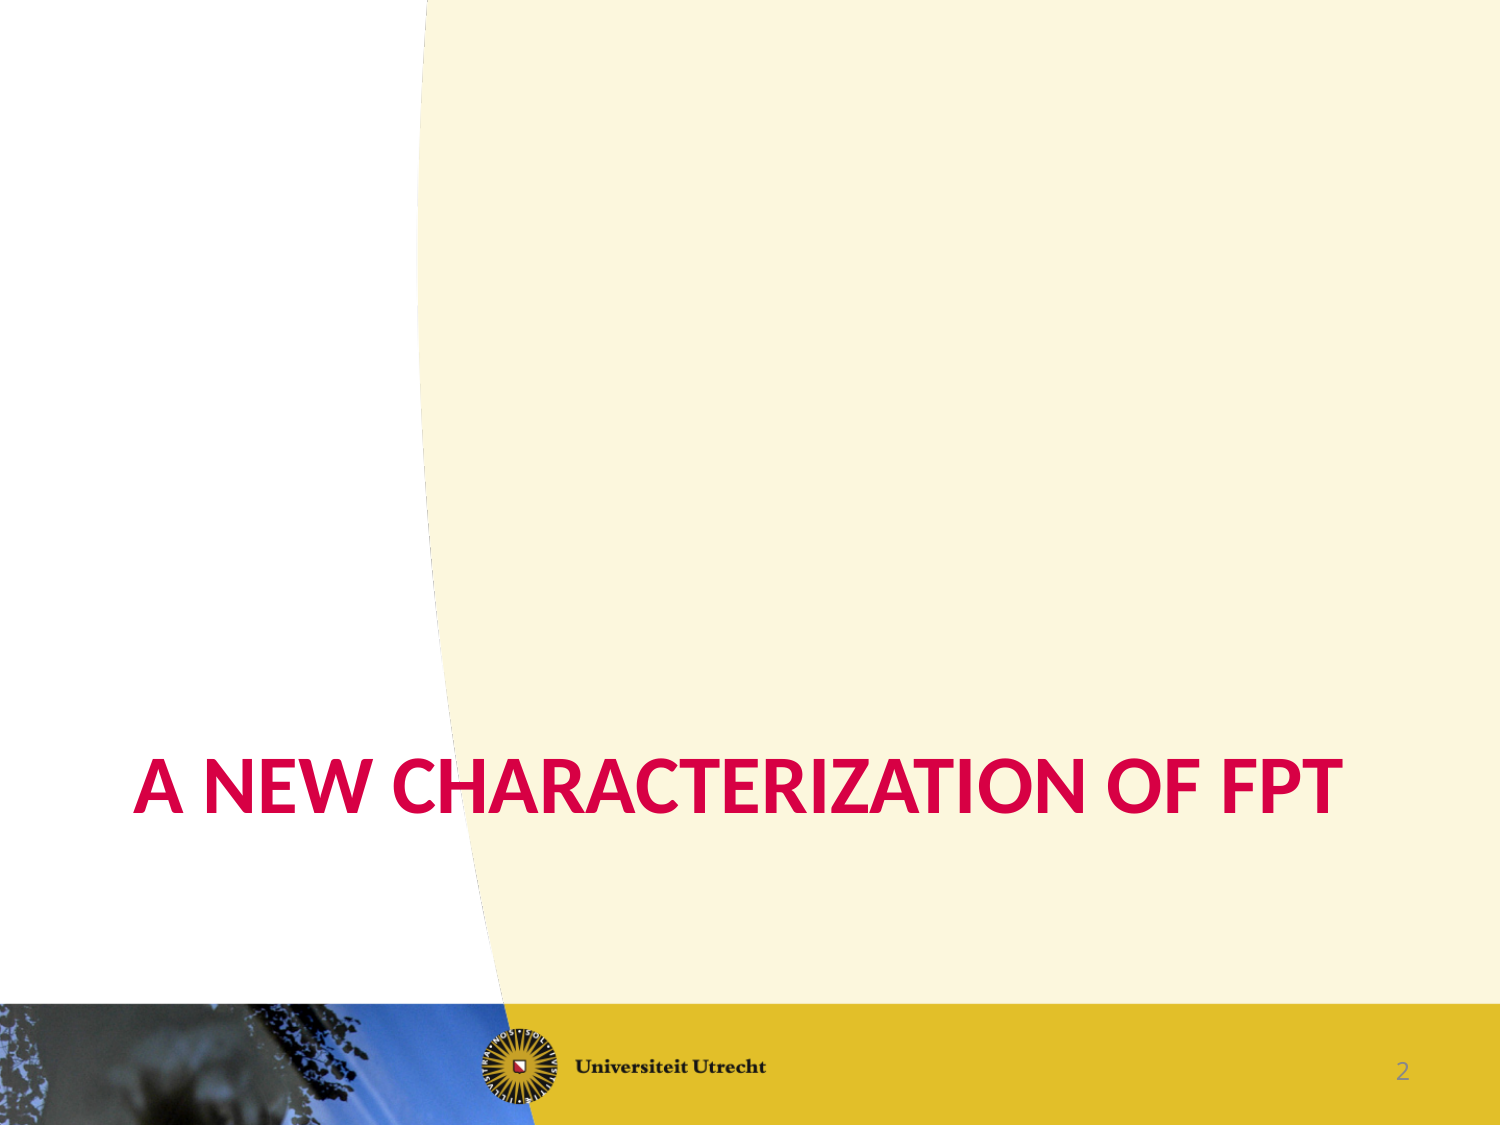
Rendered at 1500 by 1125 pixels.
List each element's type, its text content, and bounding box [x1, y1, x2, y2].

title A new characterization of fpt [118, 722, 1394, 947]
picture [0, 0, 1500, 1125]
slide_number 2 [1074, 1042, 1425, 1103]
